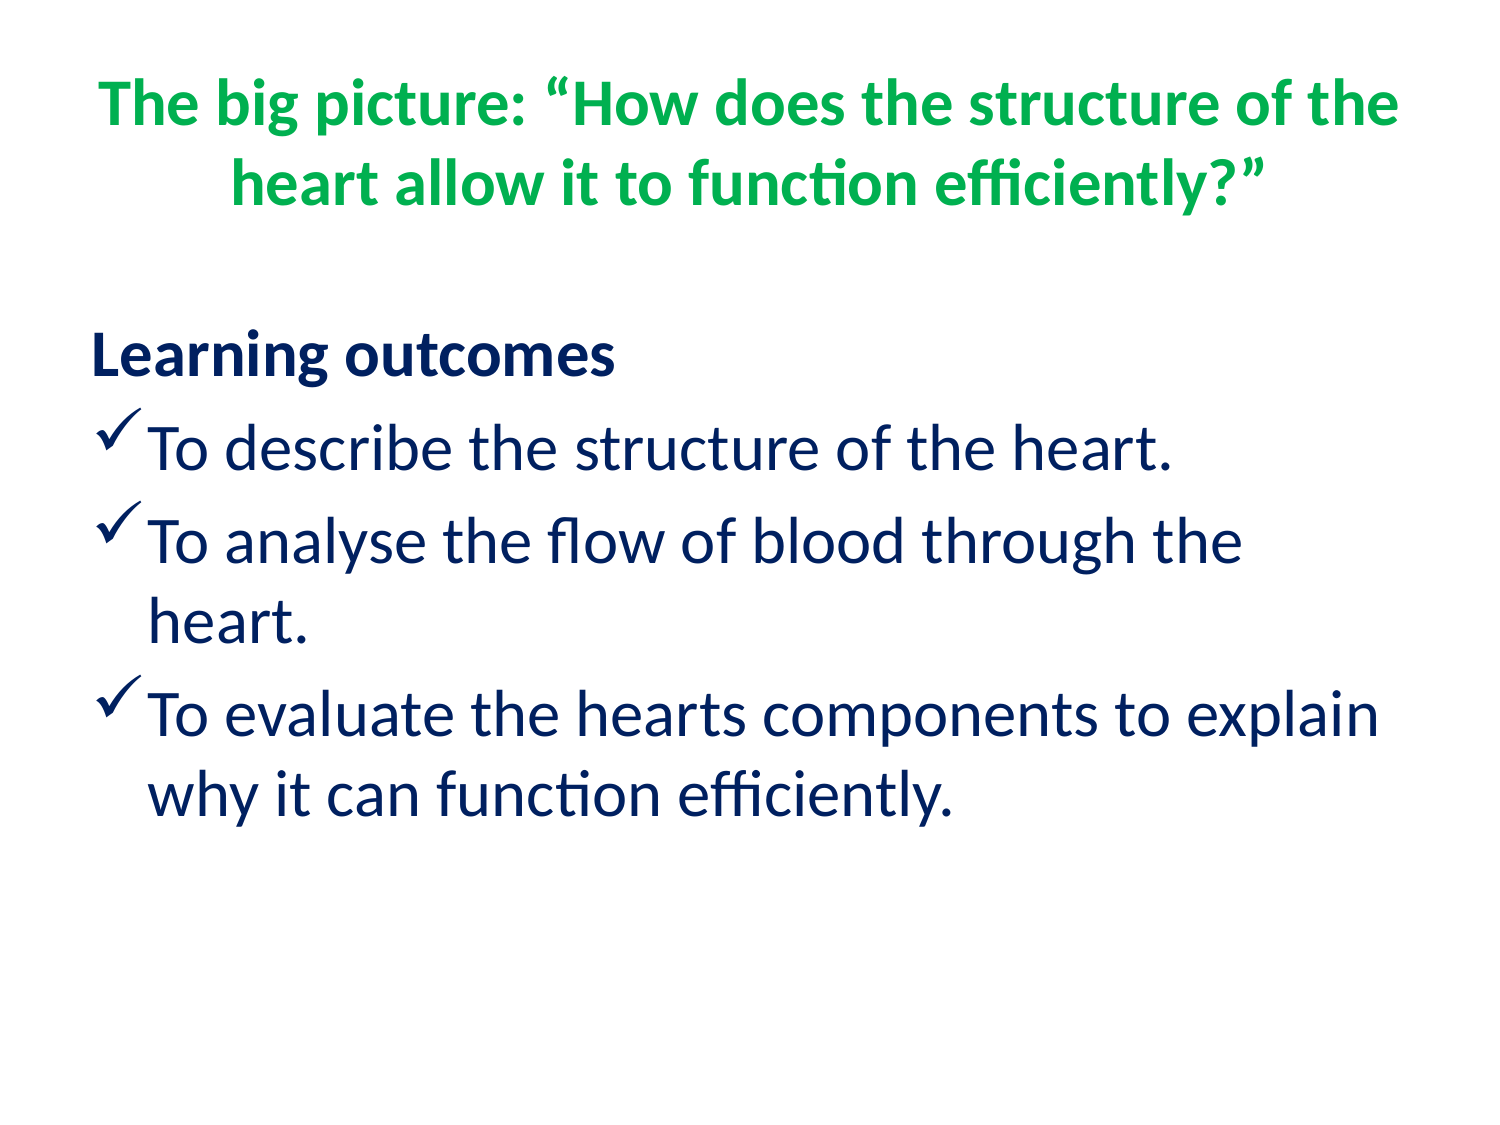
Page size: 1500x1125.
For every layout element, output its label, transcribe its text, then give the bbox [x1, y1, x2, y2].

title The big picture: “How does the structure of the heart allow it to function efficiently?” [75, 45, 1425, 233]
list Learning outcomes To describe the structure of the heart. To analyse the flow of blood through the heart. To evaluate the hearts components to explain why it can function efficiently. [76, 302, 1427, 1046]
